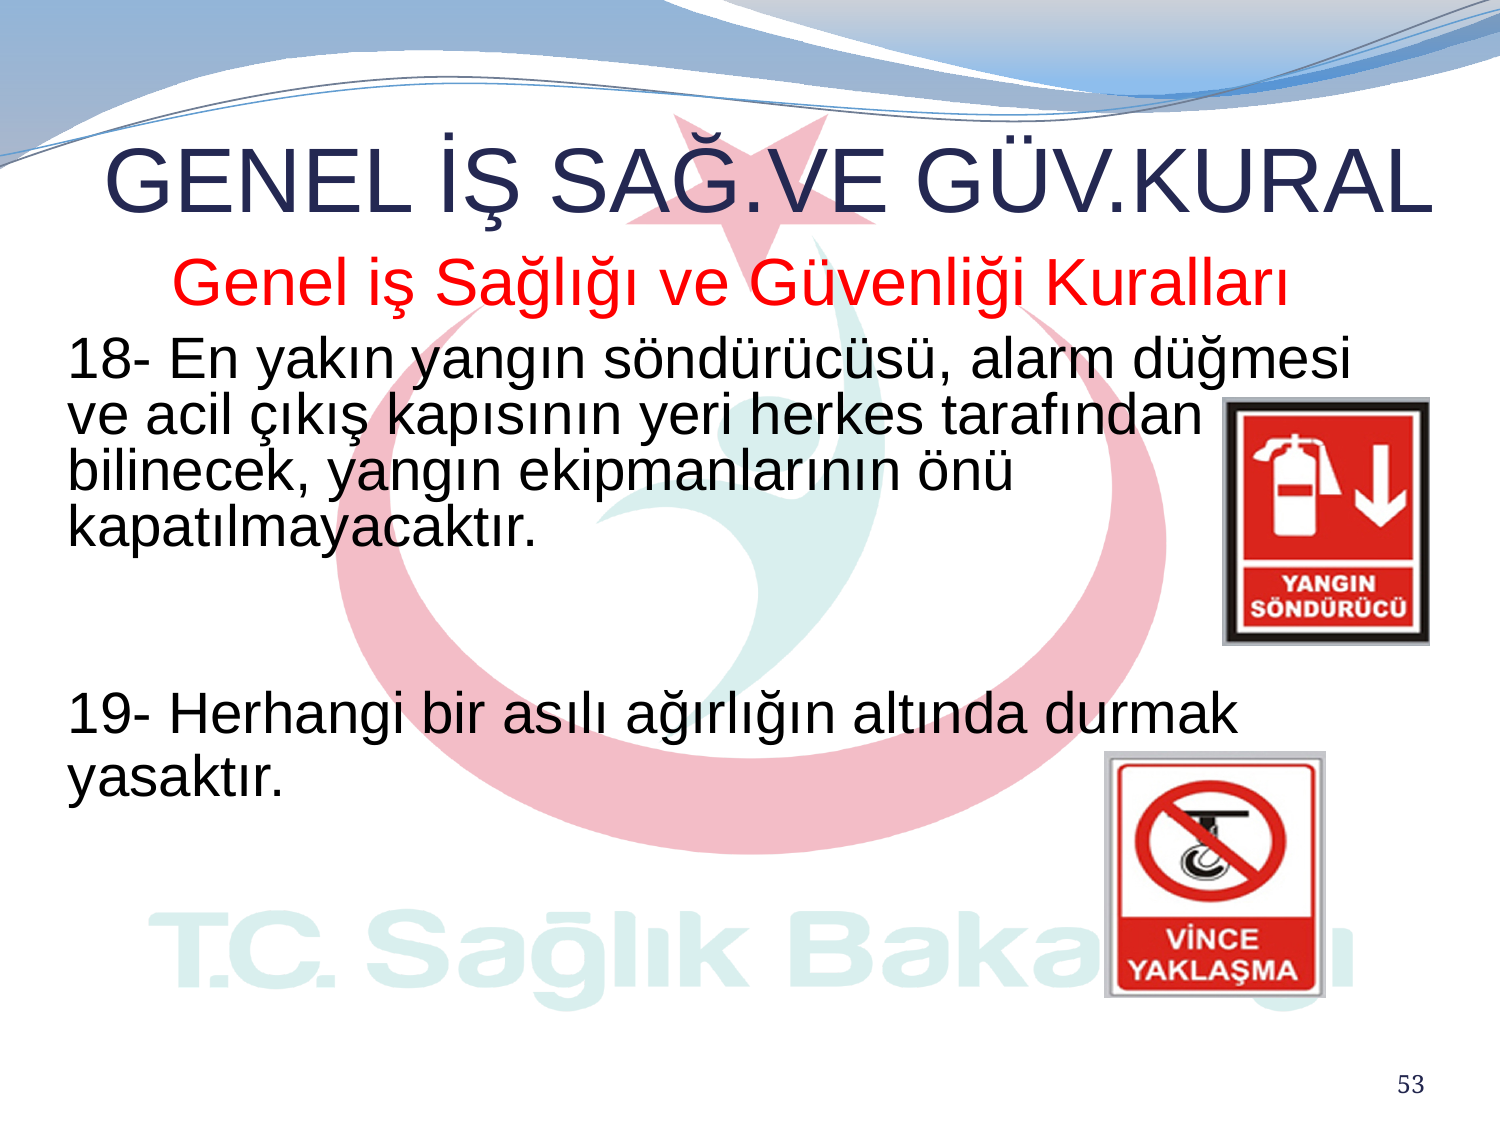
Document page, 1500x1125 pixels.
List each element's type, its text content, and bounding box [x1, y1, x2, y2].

picture [1222, 396, 1431, 646]
text_box Genel iş Sağlığı ve Güvenliği Kuralları [88, 231, 1377, 327]
text_box 18- En yakın yangın söndürücüsü, alarm düğmesi ve acil çıkış kapısının yeri herkes tarafından bilinecek, yangın ekipmanlarının önü kapatılmayacaktır. 19- Herhangi bir asılı ağırlığın altında durmak yasaktır. [53, 326, 1436, 887]
picture [1104, 751, 1326, 999]
slide_number 53 [1299, 1042, 1425, 1103]
text_box GENEL İŞ SAĞ.VE GÜV.KURAL [41, 113, 1500, 232]
